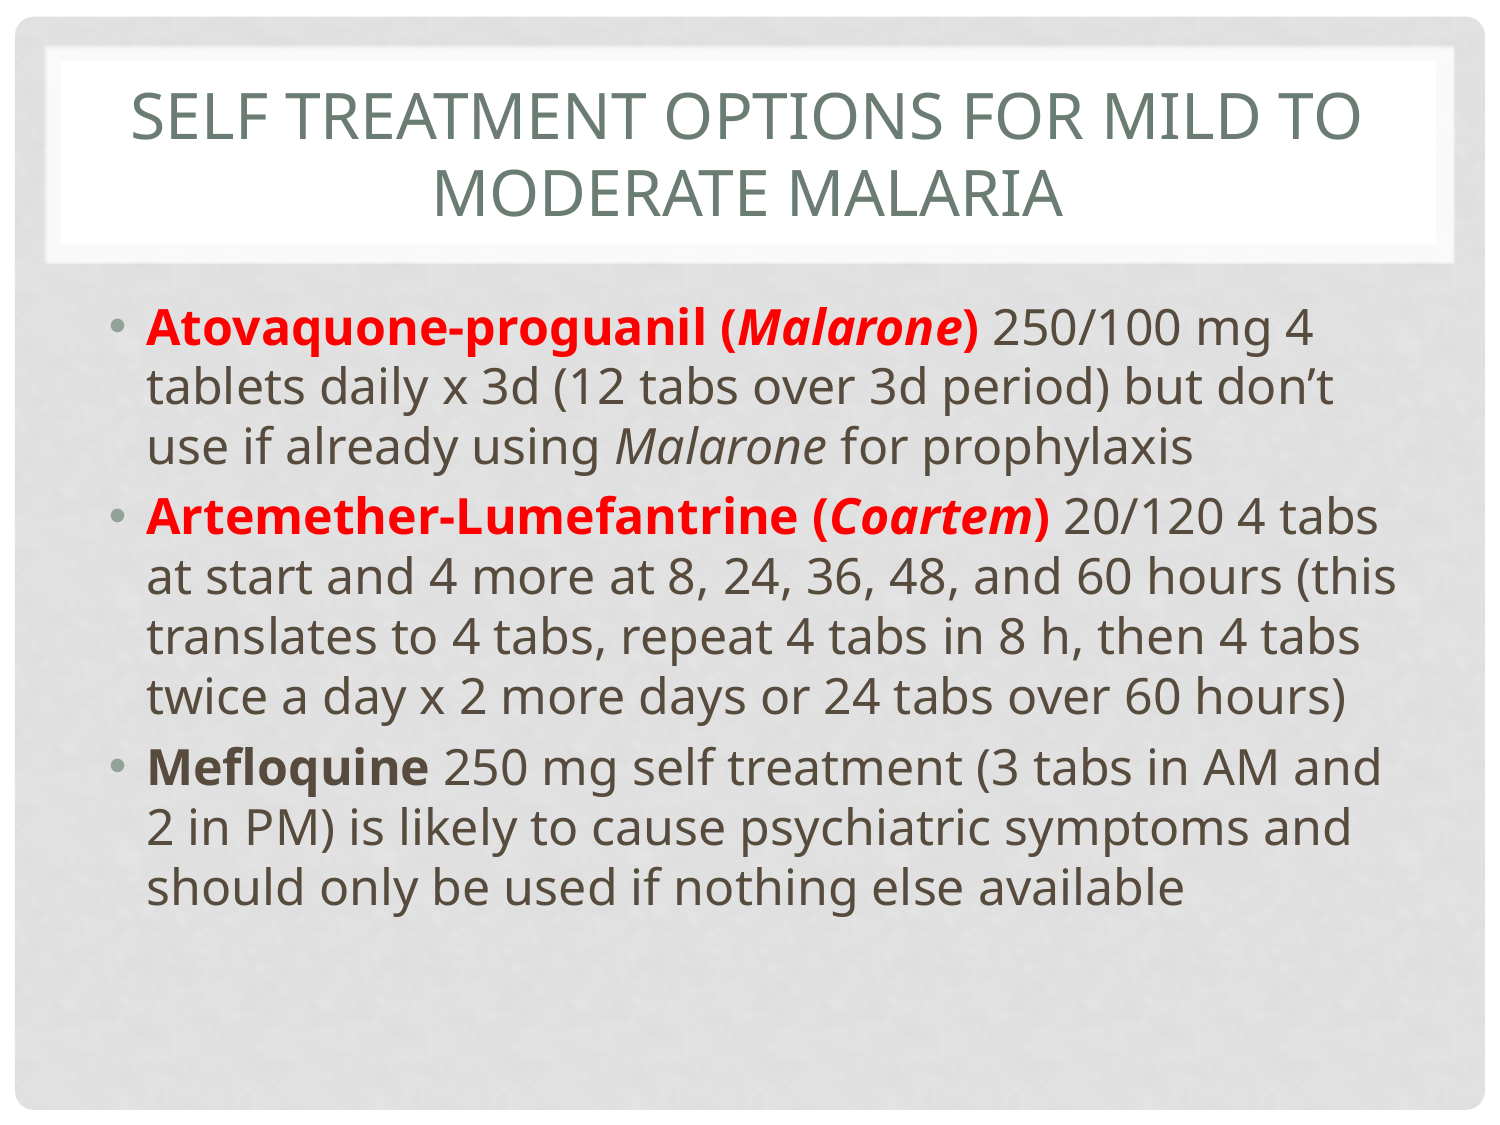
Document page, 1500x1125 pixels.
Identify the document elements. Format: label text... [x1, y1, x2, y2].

list Atovaquone-proguanil (Malarone) 250/100 mg 4 tablets daily x 3d (12 tabs over 3d period) but don’t use if already using Malarone for prophylaxis Artemether-Lumefantrine (Coartem) 20/120 4 tabs at start and 4 more at 8, 24, 36, 48, and 60 hours (this translates to 4 tabs, repeat 4 tabs in 8 h, then 4 tabs twice a day x 2 more days or 24 tabs over 60 hours) Mefloquine 250 mg self treatment (3 tabs in AM and 2 in PM) is likely to cause psychiatric symptoms and should only be used if nothing else available [75, 287, 1425, 1005]
title SELF TREATMENT OPTIONs for mild to Moderate malaria [69, 66, 1425, 238]
